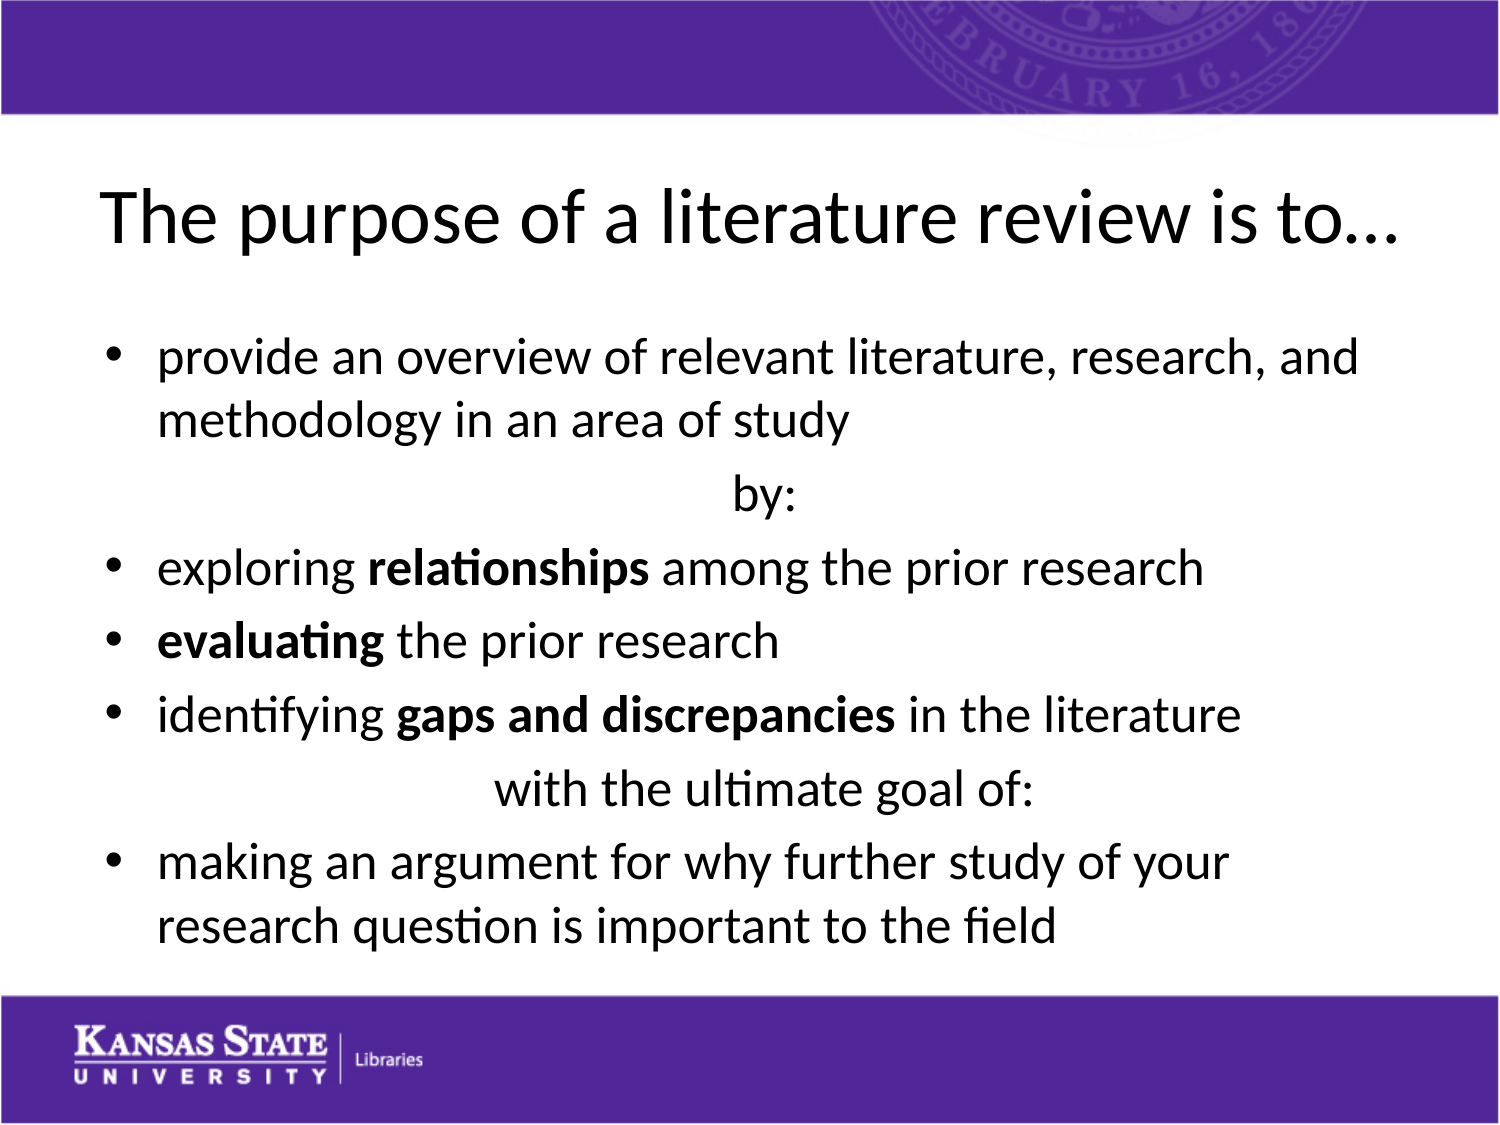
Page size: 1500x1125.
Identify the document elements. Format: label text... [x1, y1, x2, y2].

list provide an overview of relevant literature, research, and methodology in an area of study by: exploring relationships among the prior research evaluating the prior research identifying gaps and discrepancies in the literature with the ultimate goal of: making an argument for why further study of your research question is important to the field [89, 314, 1440, 978]
picture [0, 306, 1500, 1125]
picture [0, 0, 1500, 118]
title The purpose of a literature review is to… [0, 118, 1500, 306]
